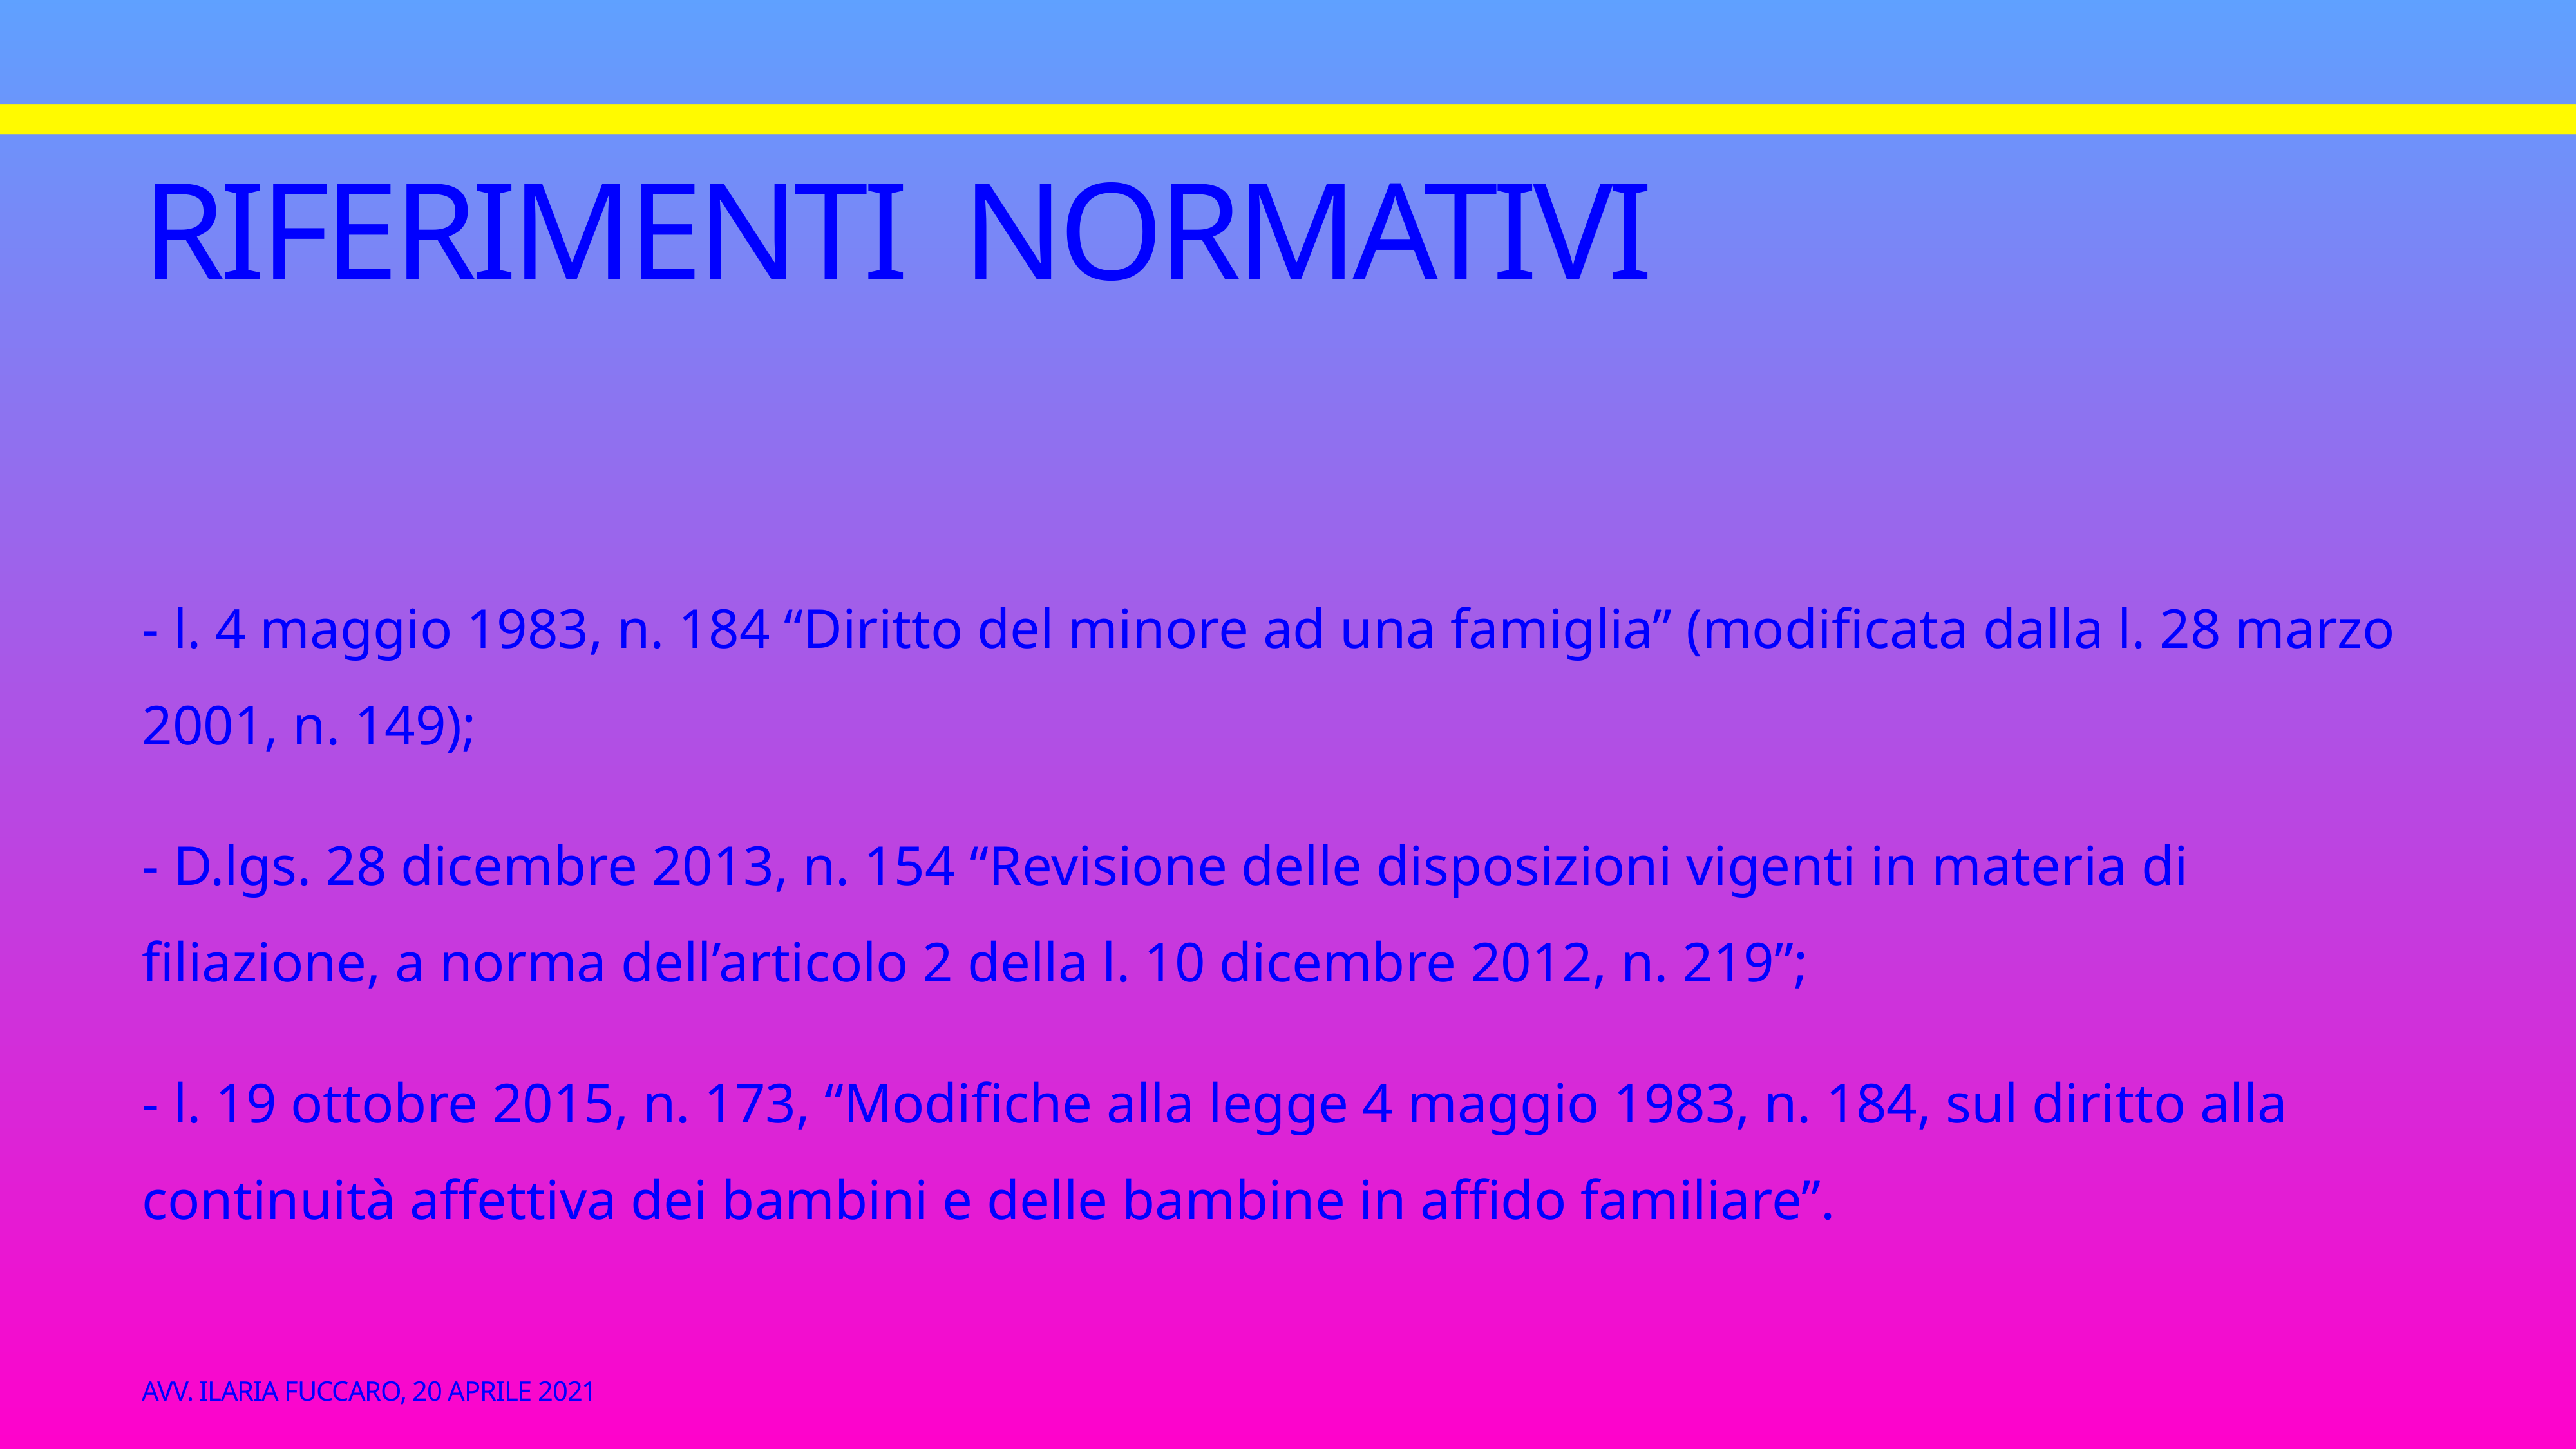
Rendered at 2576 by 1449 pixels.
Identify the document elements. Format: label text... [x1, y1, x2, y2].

list Avv. Ilaria Fuccaro, 20 aprile 2021 [136, 1368, 2448, 1415]
title Riferimenti normativi [136, 171, 2448, 360]
list - l. 4 maggio 1983, n. 184 “Diritto del minore ad una famiglia” (modificata dalla l. 28 marzo 2001, n. 149); - D.lgs. 28 dicembre 2013, n. 154 “Revisione delle disposizioni vigenti in materia di filiazione, a norma dell’articolo 2 della l. 10 dicembre 2012, n. 219”; - l. 19 ottobre 2015, n. 173, “Modifiche alla legge 4 maggio 1983, n. 184, sul diritto alla continuità affettiva dei bambini e delle bambine in affido familiare”. [136, 556, 2448, 1311]
